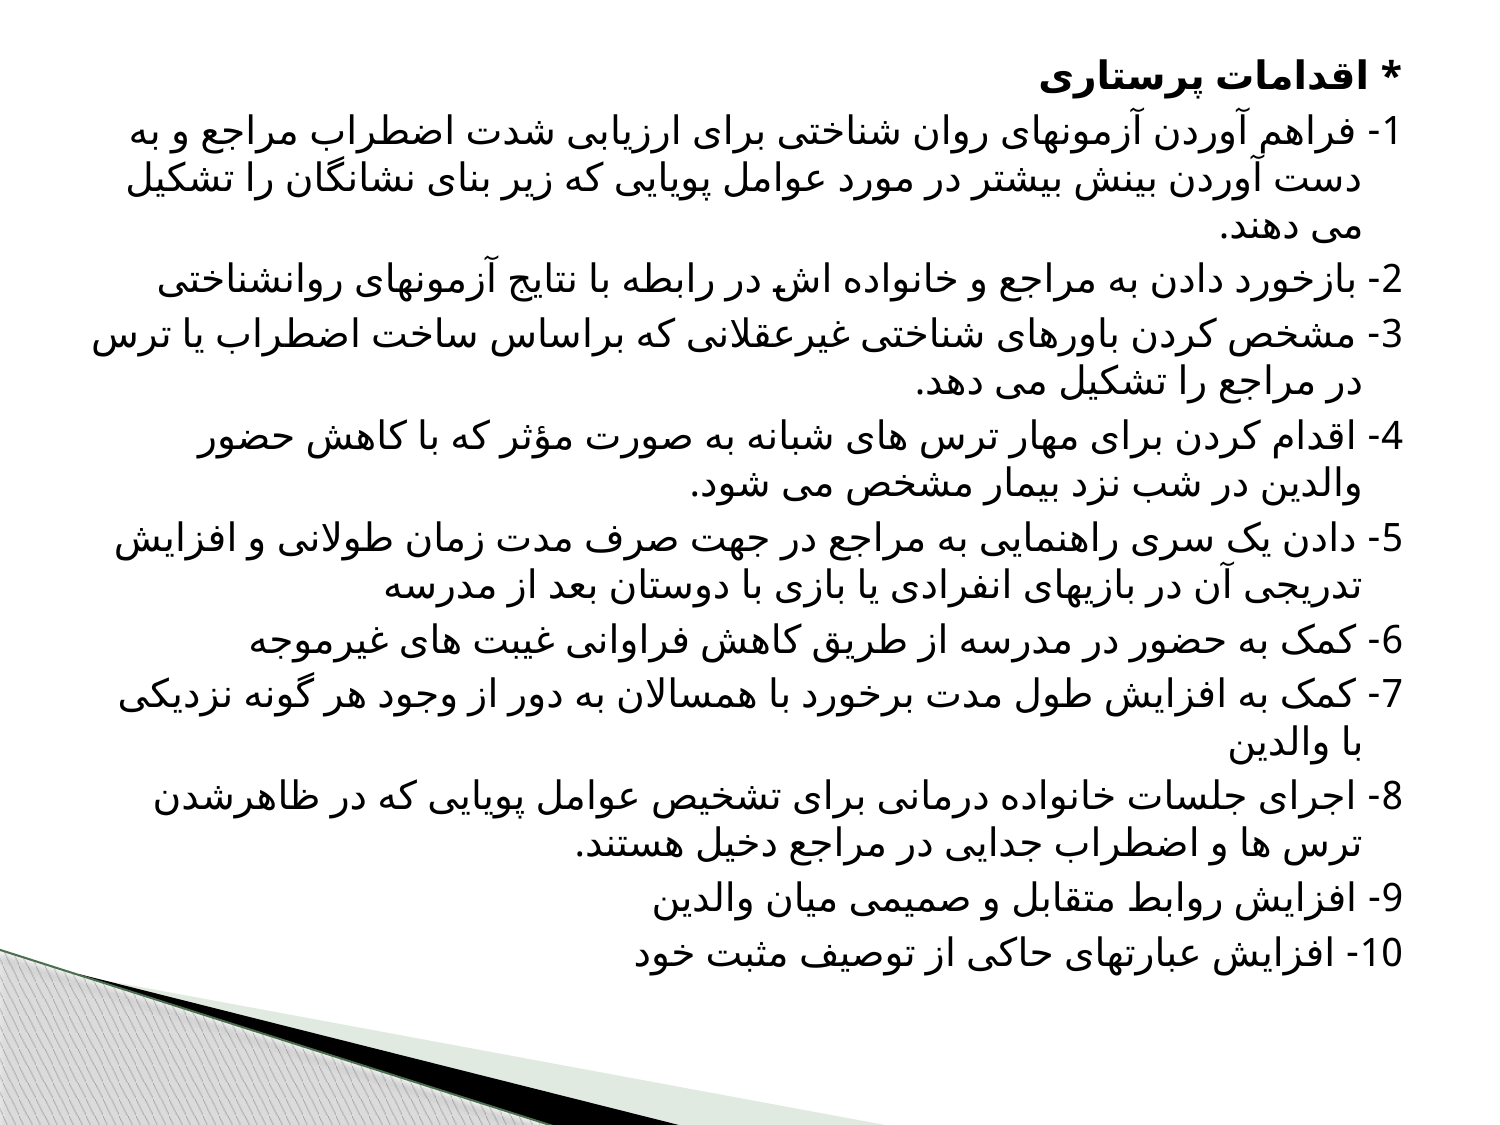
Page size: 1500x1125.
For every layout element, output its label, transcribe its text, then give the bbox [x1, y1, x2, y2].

list * اقدامات پرستاری 1- فراهم آوردن آزمونهای روان شناختی برای ارزیابی شدت اضطراب مراجع و به دست آوردن بینش بیشتر در مورد عوامل پویایی که زیر بنای نشانگان را تشکیل می دهند. 2- بازخورد دادن به مراجع و خانواده اش در رابطه با نتایج آزمونهای روانشناختی 3- مشخص کردن باورهای شناختی غیرعقلانی که براساس ساخت اضطراب یا ترس در مراجع را تشکیل می دهد. 4- اقدام کردن برای مهار ترس های شبانه به صورت مؤثر که با کاهش حضور والدین در شب نزد بیمار مشخص می شود. 5- دادن یک سری راهنمایی به مراجع در جهت صرف مدت زمان طولانی و افزایش تدریجی آن در بازیهای انفرادی یا بازی با دوستان بعد از مدرسه 6- کمک به حضور در مدرسه از طریق کاهش فراوانی غیبت های غیرموجه 7- کمک به افزایش طول مدت برخورد با همسالان به دور از وجود هر گونه نزدیکی با والدین 8- اجرای جلسات خانواده درمانی برای تشخیص عوامل پویایی که در ظاهرشدن ترس ها و اضطراب جدایی در مراجع دخیل هستند. 9- افزایش روابط متقابل و صمیمی میان والدین 10- افزایش عبارتهای حاکی از توصیف مثبت خود [75, 42, 1436, 986]
